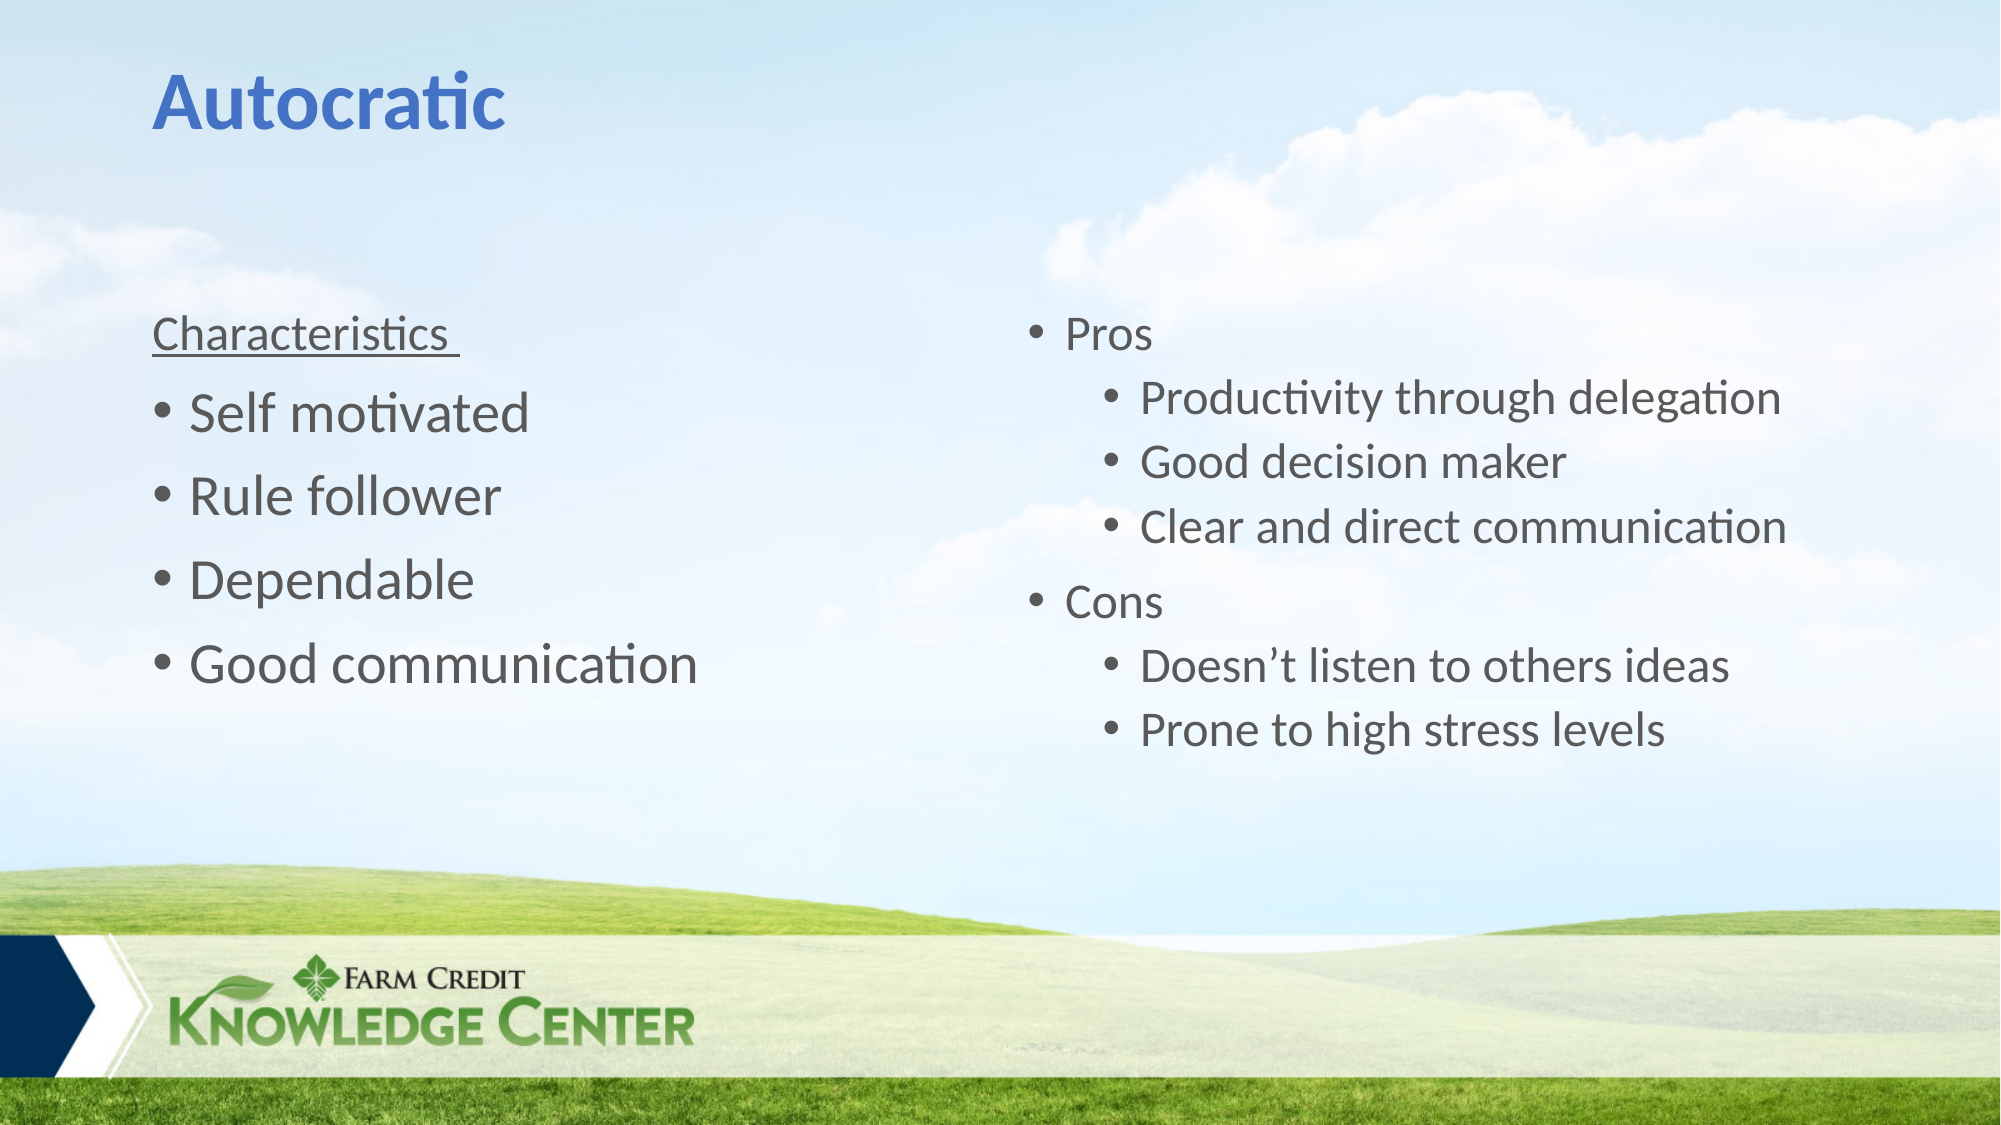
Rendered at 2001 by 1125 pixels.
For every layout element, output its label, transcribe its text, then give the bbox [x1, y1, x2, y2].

list Characteristics Self motivated Rule follower Dependable Good communication [137, 299, 988, 1014]
picture [0, 0, 2001, 1125]
title Autocratic [137, 59, 1863, 238]
list Pros Productivity through delegation Good decision maker Clear and direct communication Cons Doesn’t listen to others ideas Prone to high stress levels [1012, 299, 1863, 1014]
